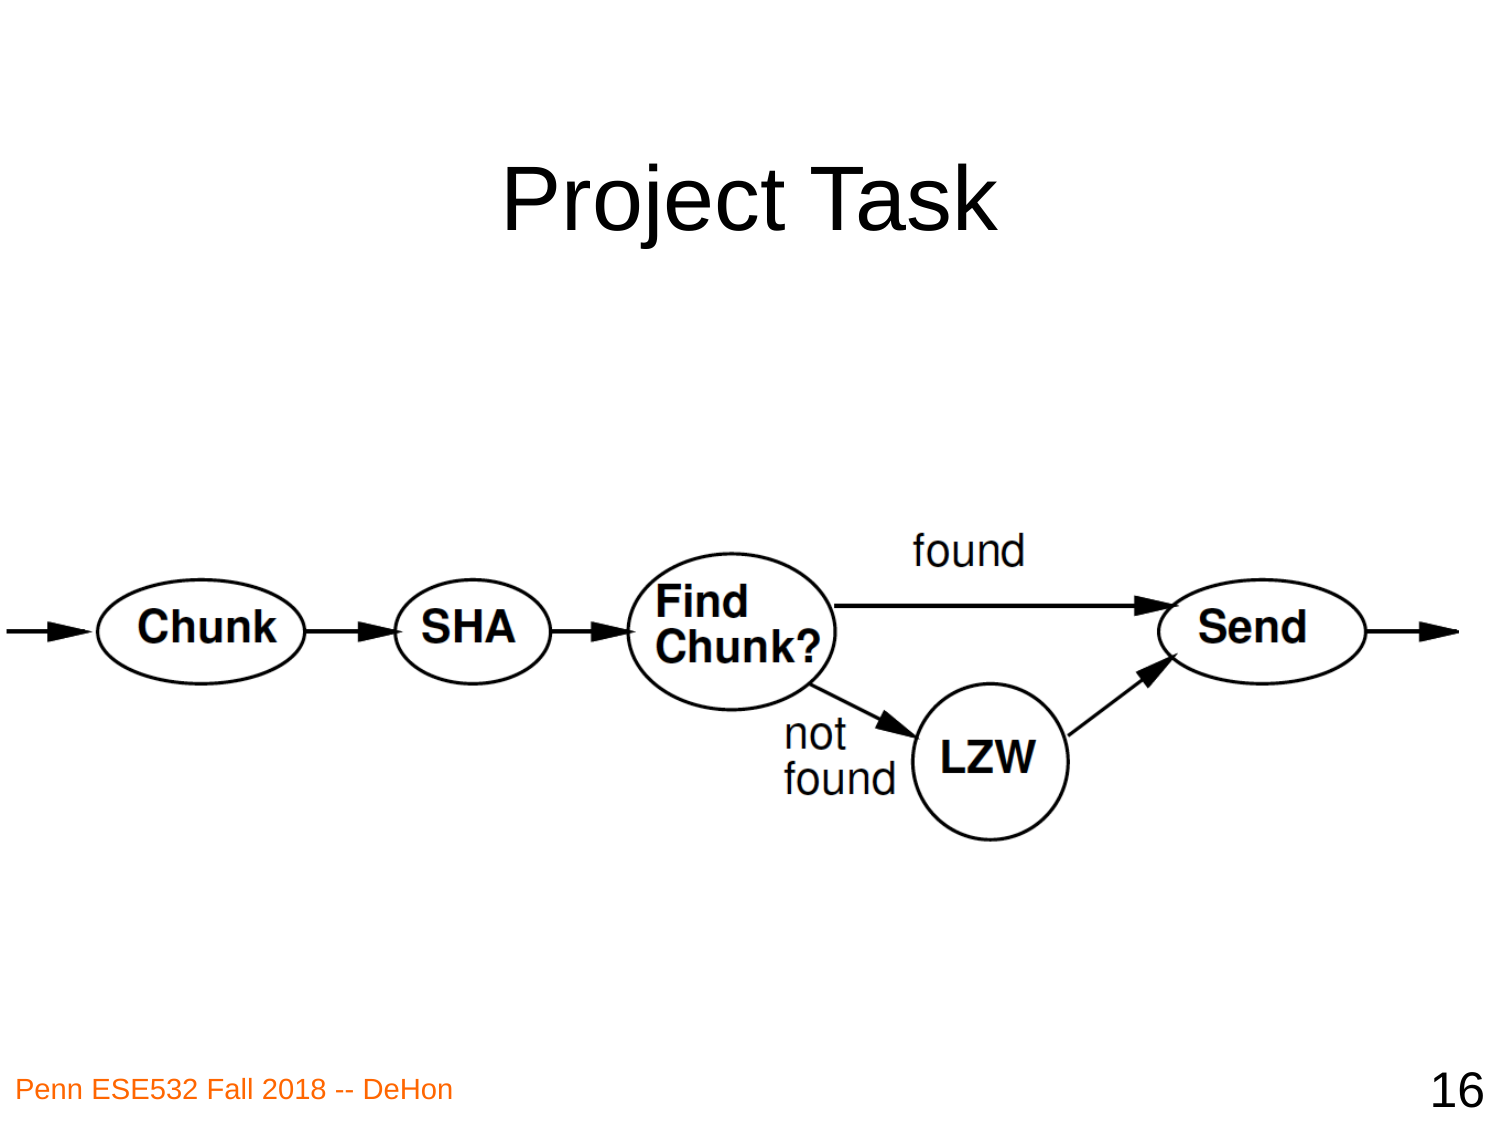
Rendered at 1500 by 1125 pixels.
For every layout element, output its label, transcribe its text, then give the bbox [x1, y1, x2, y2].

slide_number 16 [1187, 1049, 1500, 1125]
picture [0, 524, 1459, 845]
slide_number Penn ESE532 Fall 2018 -- DeHon [0, 1062, 576, 1125]
title Project Task [112, 99, 1388, 288]
